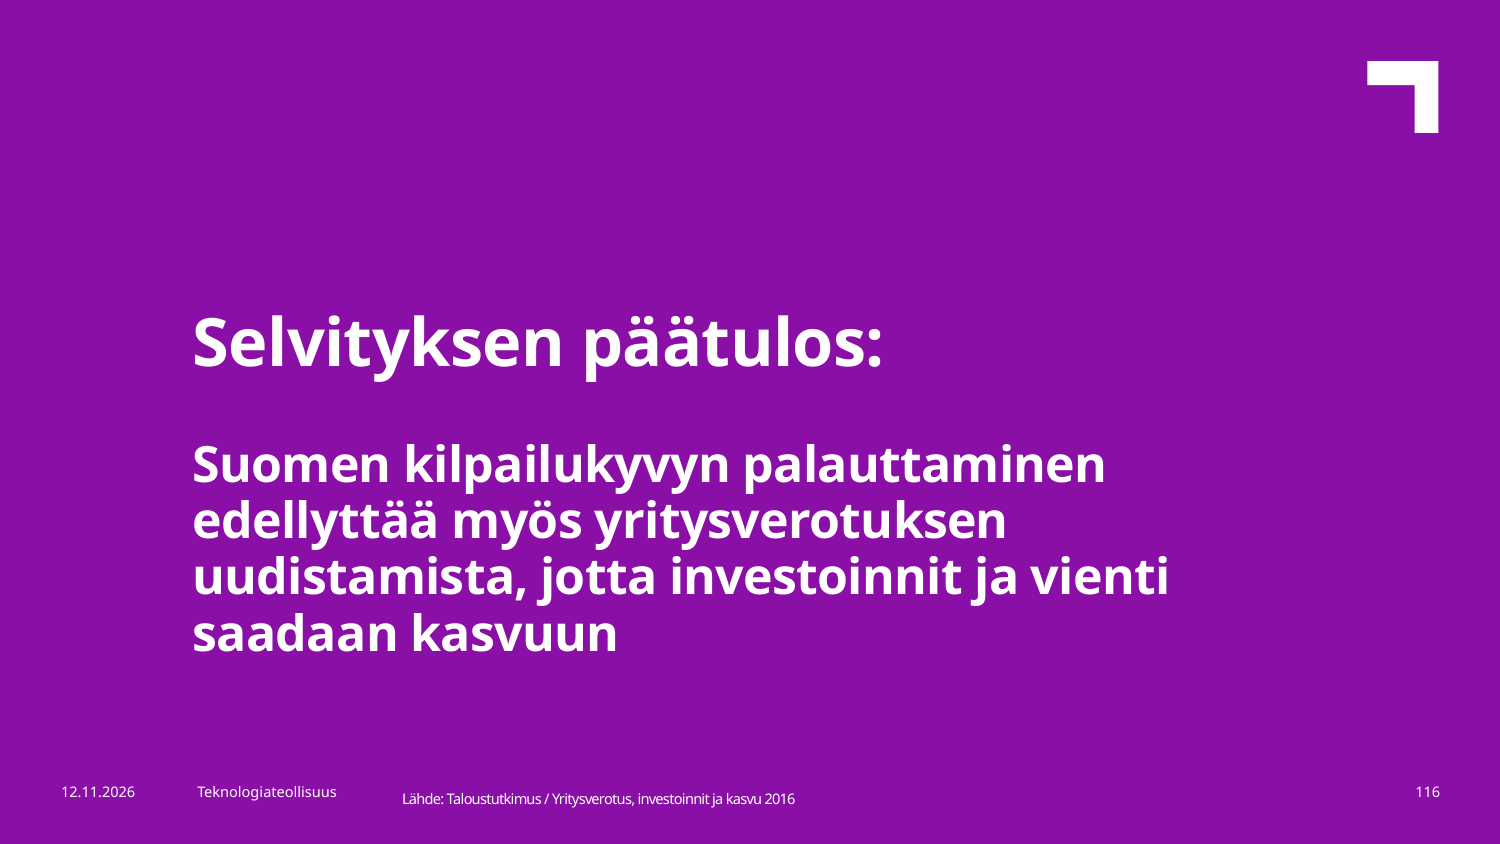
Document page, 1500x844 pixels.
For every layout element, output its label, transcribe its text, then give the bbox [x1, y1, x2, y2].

list Selvityksen päätulos: Suomen kilpailukyvyn palauttaminen edellyttää myös yritysverotuksen uudistamista, jotta investoinnit ja vienti saadaan kasvuun [175, 315, 1321, 507]
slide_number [46, 775, 182, 803]
text_box Lähde: Taloustutkimus / Yritysverotus, investoinnit ja kasvu 2016 [383, 757, 969, 806]
footer Teknologiateollisuus [182, 775, 383, 803]
slide_number 116 [1313, 775, 1456, 803]
